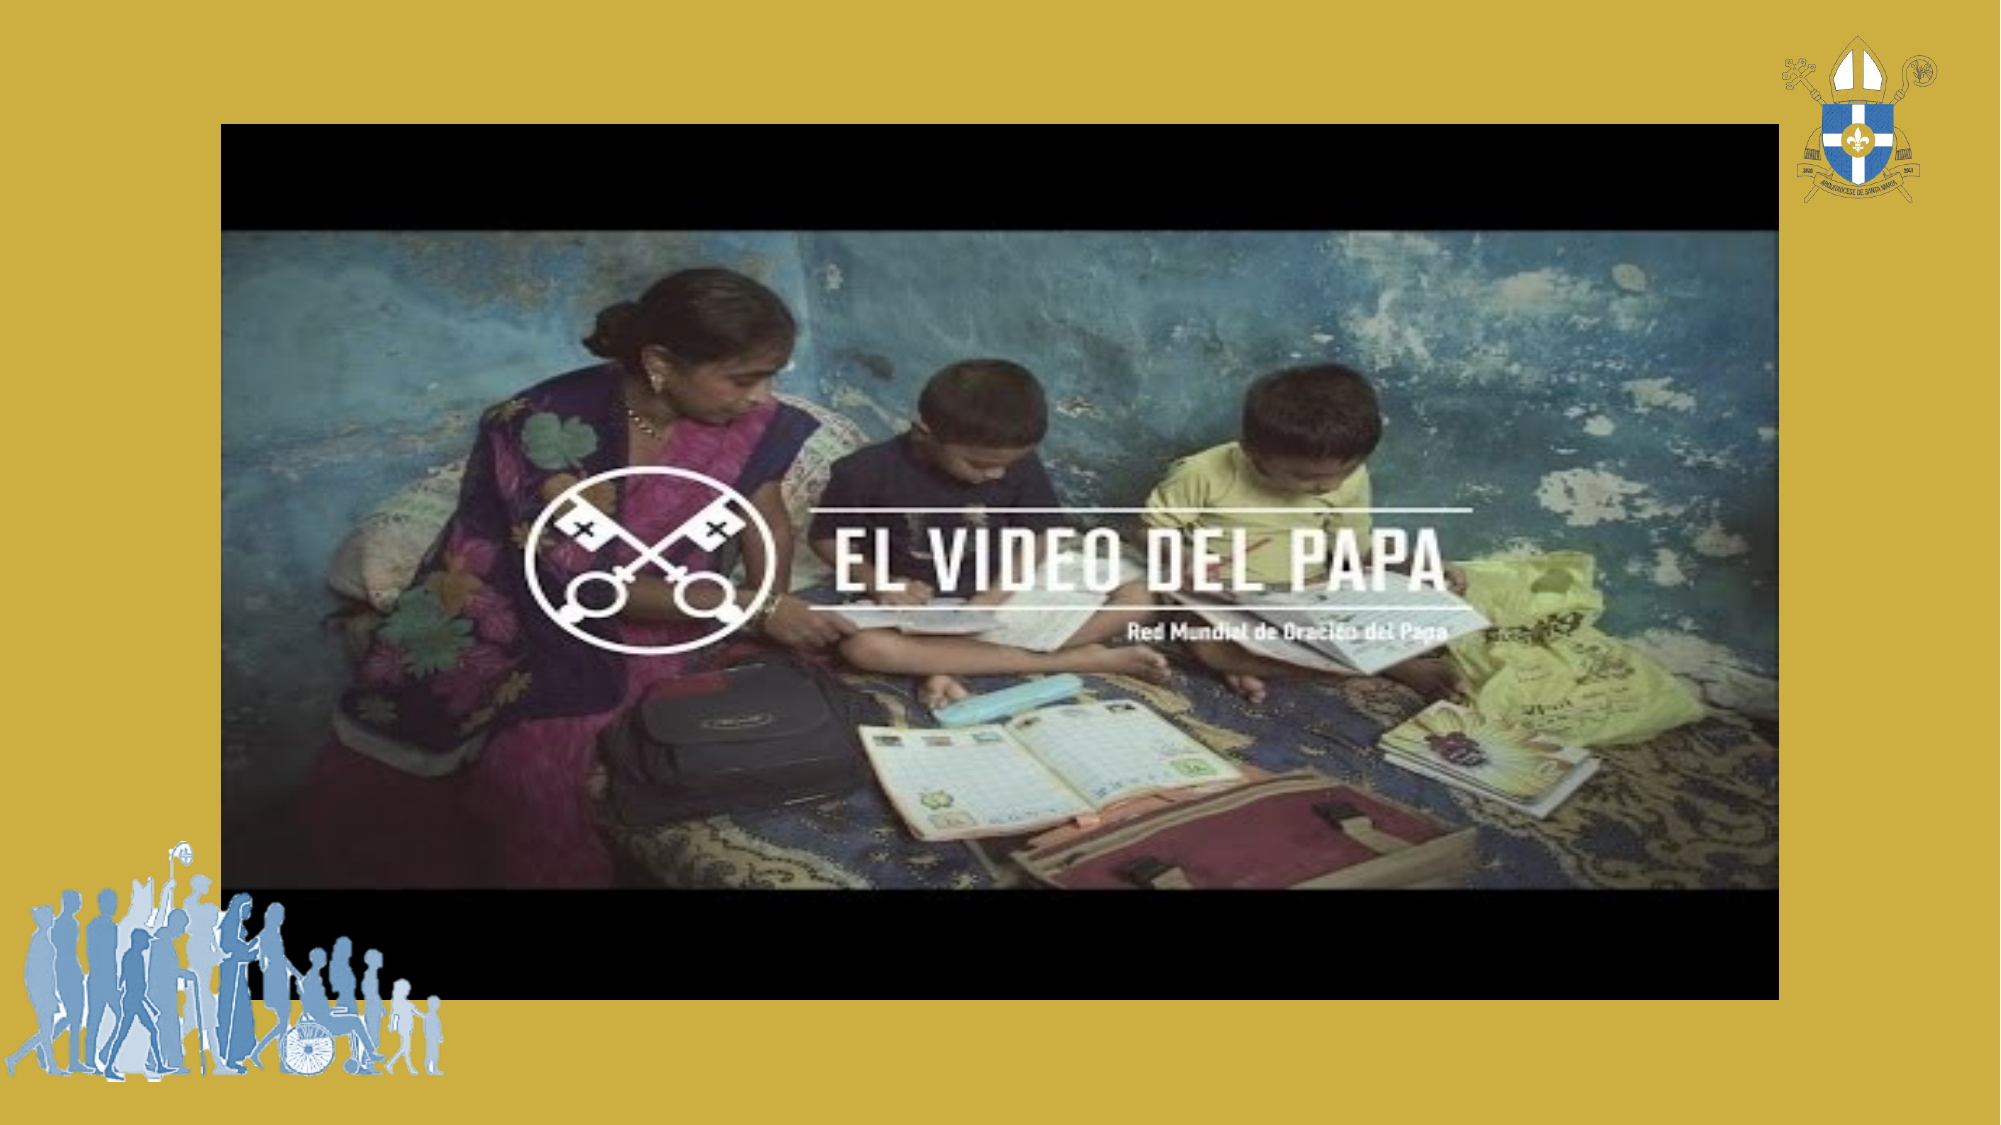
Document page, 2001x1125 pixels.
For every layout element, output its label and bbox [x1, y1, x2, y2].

picture [1700, 0, 2000, 279]
text_box [220, 124, 1780, 1001]
picture [0, 841, 585, 1082]
